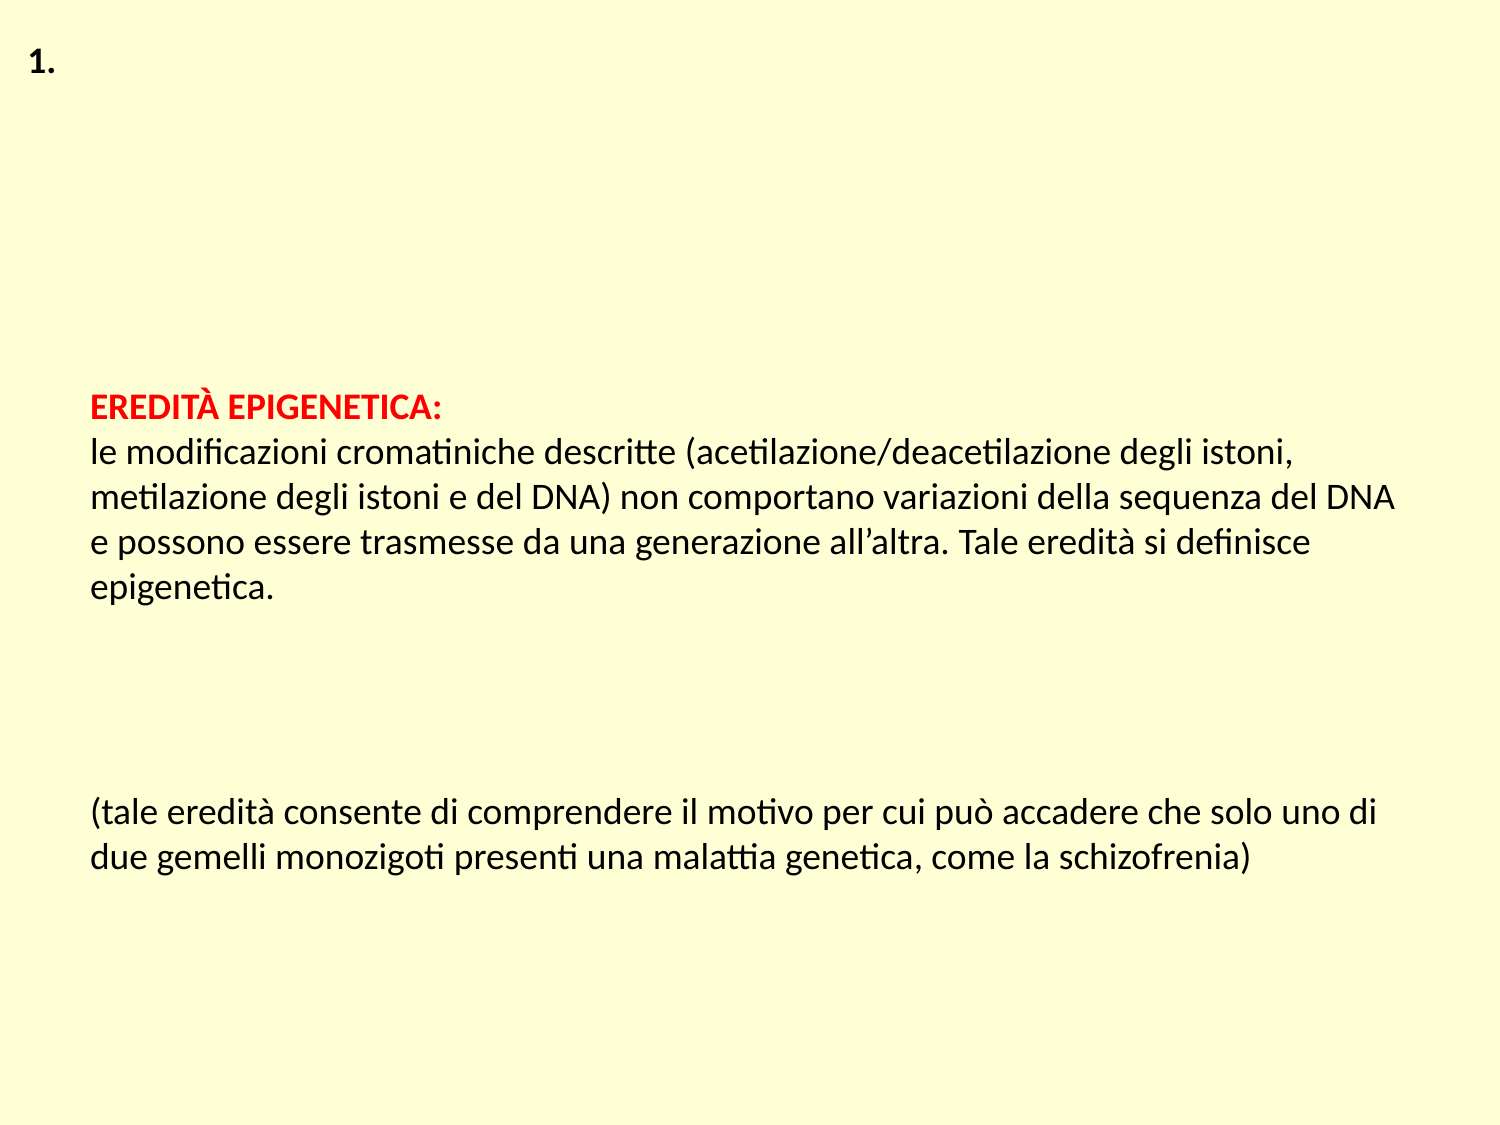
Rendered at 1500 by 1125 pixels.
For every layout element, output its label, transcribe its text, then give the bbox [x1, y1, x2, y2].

title EREDITÀ EPIGENETICA: le modificazioni cromatiniche descritte (acetilazione/deacetilazione degli istoni, metilazione degli istoni e del DNA) non comportano variazioni della sequenza del DNA e possono essere trasmesse da una generazione all’altra. Tale eredità si definisce epigenetica. (tale eredità consente di comprendere il motivo per cui può accadere che solo uno di due gemelli monozigoti presenti una malattia genetica, come la schizofrenia) [75, 273, 1425, 985]
text_box 1. [12, 28, 97, 89]
